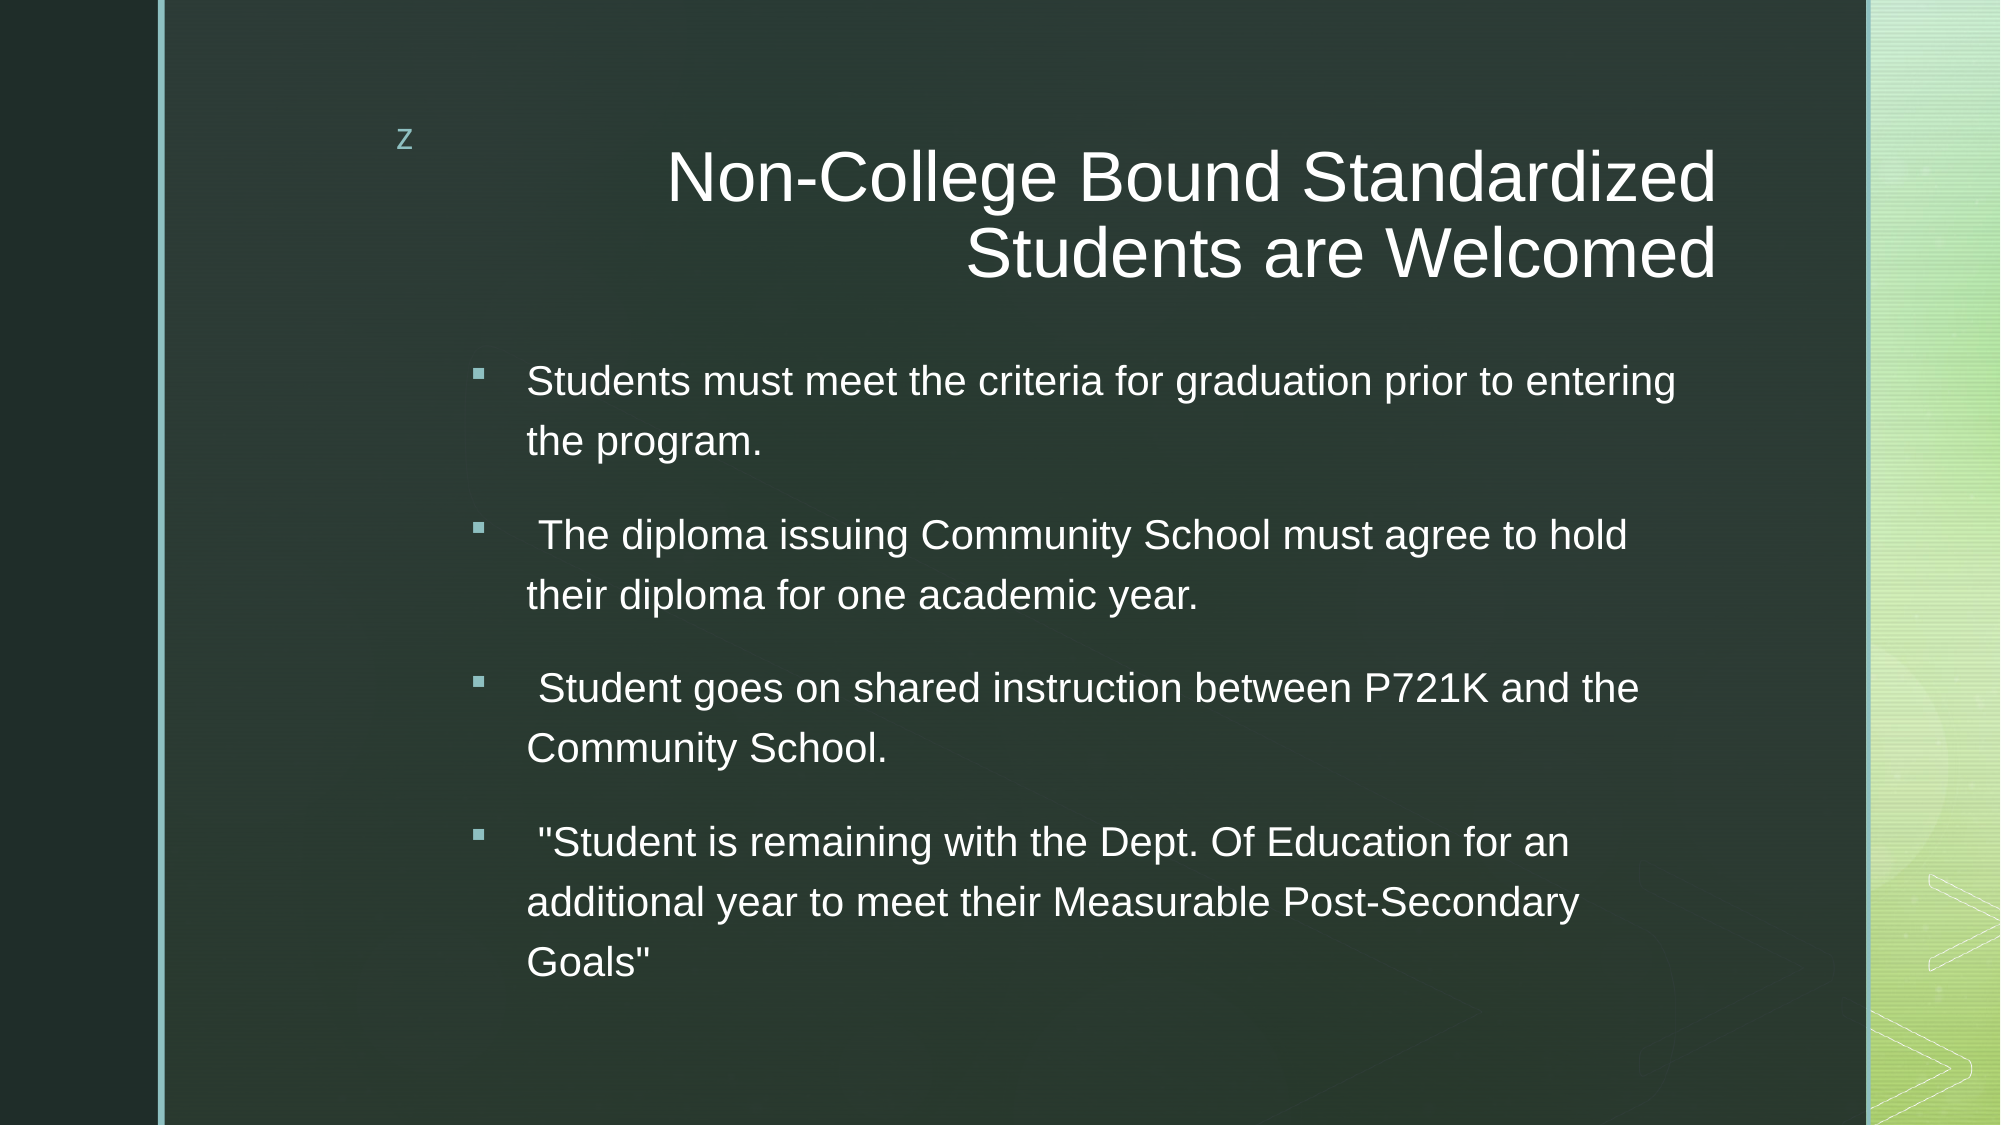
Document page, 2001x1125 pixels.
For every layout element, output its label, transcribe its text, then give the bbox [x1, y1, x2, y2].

title Non-College Bound Standardized Students are Welcomed [428, 132, 1734, 310]
picture [1871, 0, 2001, 1125]
list Students must meet the criteria for graduation prior to entering the program. The diploma issuing Community School must agree to hold their diploma for one academic year. Student goes on shared instruction between P721K and the Community School. "Student is remaining with the Dept. Of Education for an additional year to meet their Measurable Post-Secondary Goals" [454, 336, 1734, 993]
